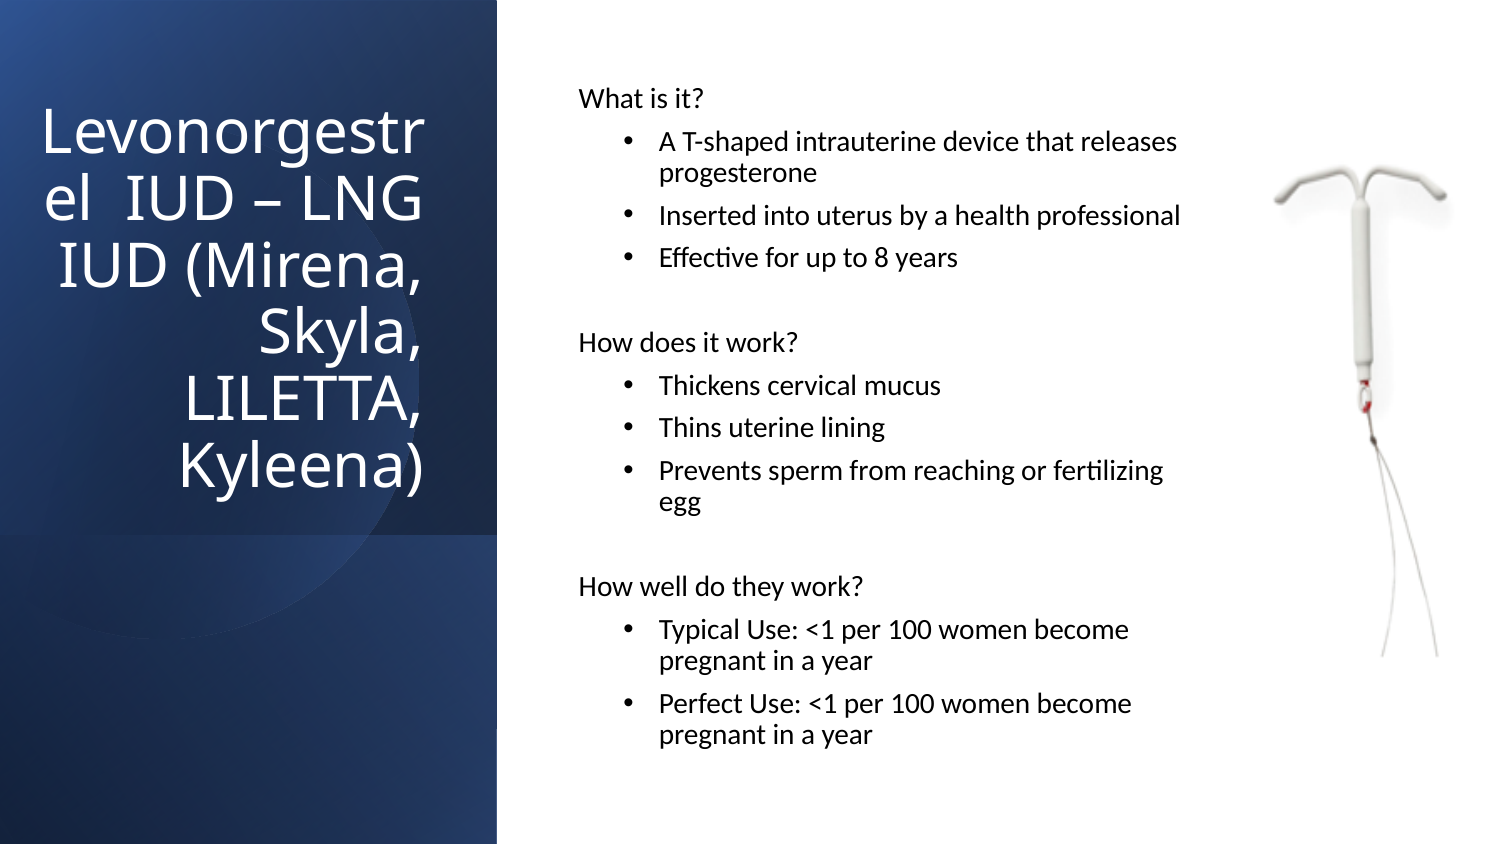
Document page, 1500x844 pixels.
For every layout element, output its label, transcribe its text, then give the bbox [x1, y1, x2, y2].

text_box [498, 0, 1500, 844]
picture [1250, 149, 1479, 693]
list What is it? A T-shaped intrauterine device that releases progesterone Inserted into uterus by a health professional Effective for up to 8 years How does it work? Thickens cervical mucus Thins uterine lining Prevents sperm from reaching or fertilizing egg How well do they work? Typical Use: <1 per 100 women become pregnant in a year Perfect Use: <1 per 100 women become pregnant in a year [563, 72, 1218, 763]
text_box [0, 0, 498, 844]
title Levonorgestrel IUD – LNG IUD (Mirena, Skyla, LILETTA, Kyleena) [0, 91, 440, 509]
